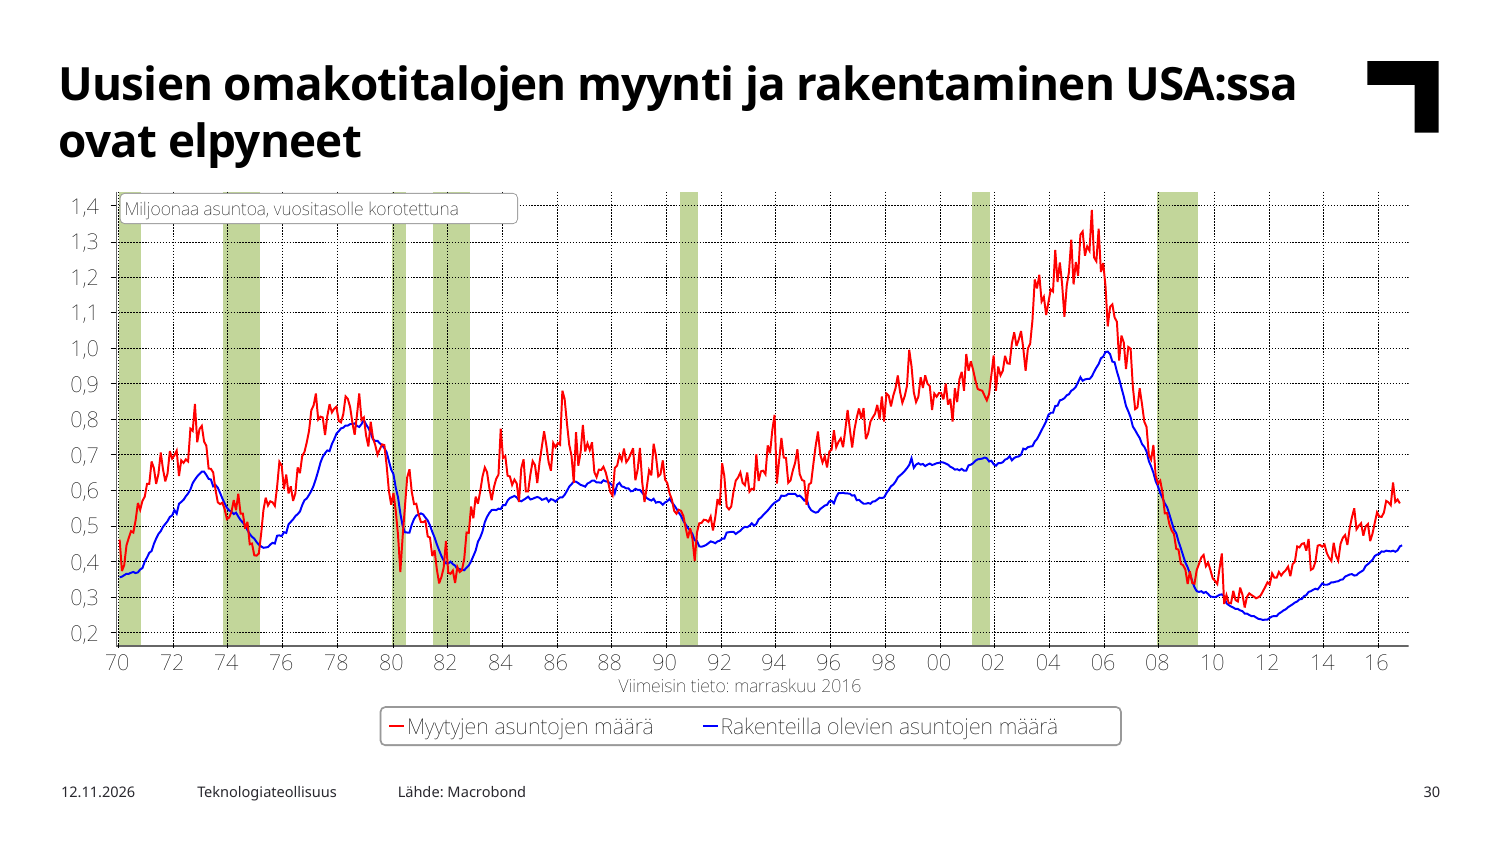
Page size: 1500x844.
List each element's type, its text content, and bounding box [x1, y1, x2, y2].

list Lähde: Macrobond [382, 775, 871, 803]
footer Teknologiateollisuus [182, 775, 382, 803]
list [62, 183, 1440, 760]
slide_number 30 [1313, 775, 1456, 803]
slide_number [46, 775, 182, 803]
list Uusien omakotitalojen myynti ja rakentaminen USA:ssa ovat elpyneet [41, 46, 1353, 153]
